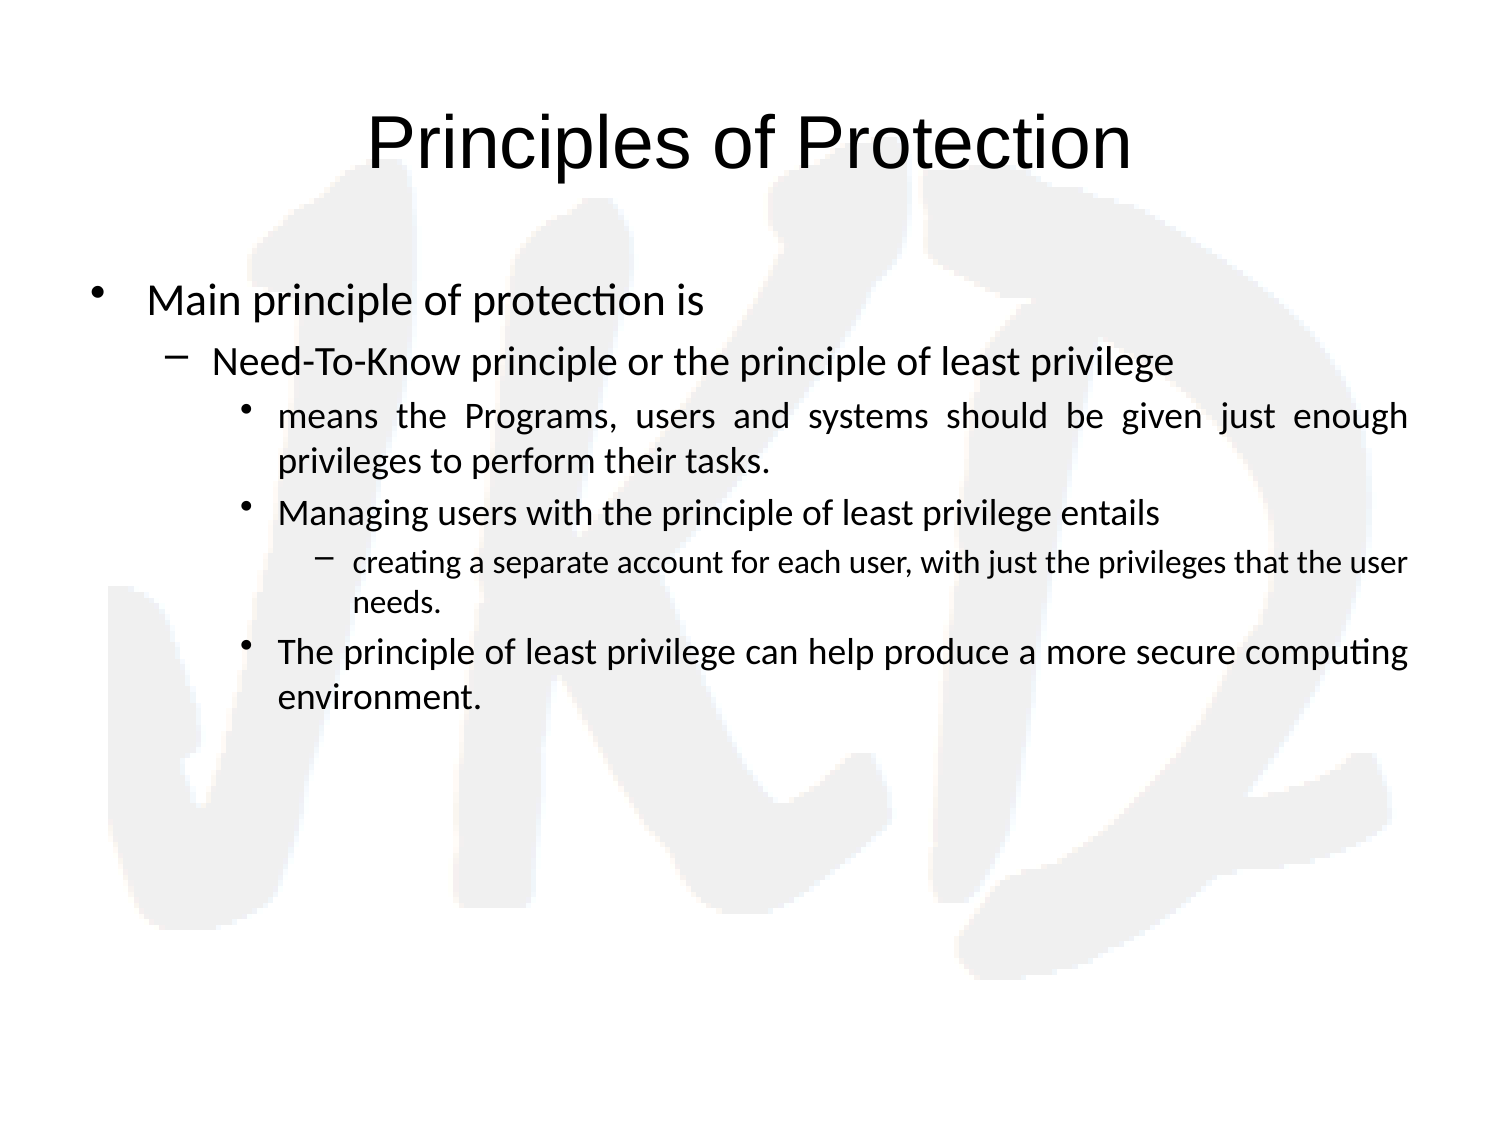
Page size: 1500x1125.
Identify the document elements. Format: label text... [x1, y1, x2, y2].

title Principles of Protection [74, 44, 1426, 233]
list Main principle of protection is Need-To-Know principle or the principle of least privilege means the Programs, users and systems should be given just enough privileges to perform their tasks. Managing users with the principle of least privilege entails creating a separate account for each user, with just the privileges that the user needs. The principle of least privilege can help produce a more secure computing environment. [74, 262, 1426, 1006]
